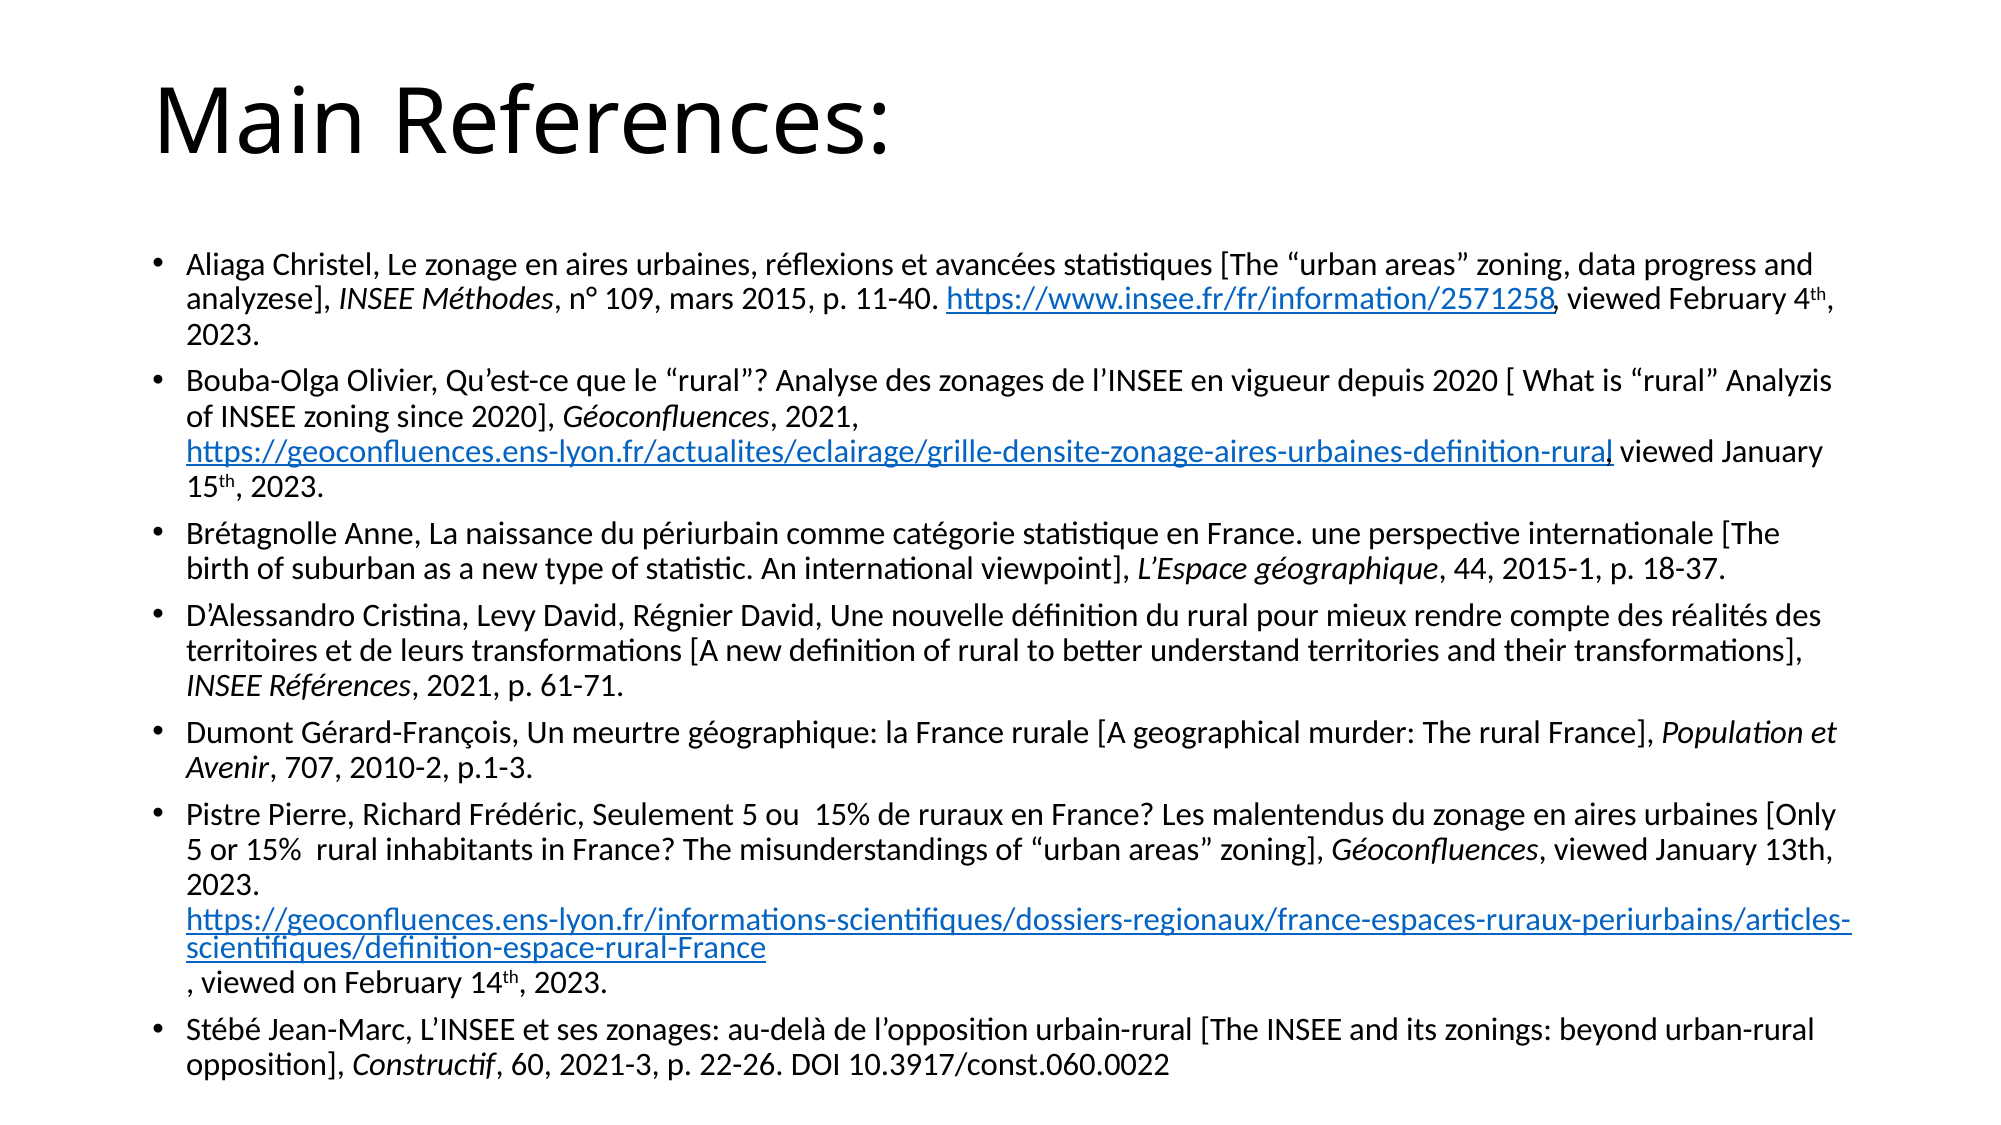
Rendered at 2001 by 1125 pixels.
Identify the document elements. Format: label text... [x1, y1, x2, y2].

title Main References: [137, 59, 1863, 188]
list Aliaga Christel, Le zonage en aires urbaines, réflexions et avancées statistiques [The “urban areas” zoning, data progress and analyzese], INSEE Méthodes, n° 109, mars 2015, p. 11-40. https://www.insee.fr/fr/information/2571258, viewed February 4th, 2023. Bouba-Olga Olivier, Qu’est-ce que le “rural”? Analyse des zonages de l’INSEE en vigueur depuis 2020 [ What is “rural” Analyzis of INSEE zoning since 2020], Géoconfluences, 2021, https://geoconfluences.ens-lyon.fr/actualites/eclairage/grille-densite-zonage-aires-urbaines-definition-rural, viewed January 15th, 2023. Brétagnolle Anne, La naissance du périurbain comme catégorie statistique en France. une perspective internationale [The birth of suburban as a new type of statistic. An international viewpoint], L’Espace géographique, 44, 2015-1, p. 18-37. D’Alessandro Cristina, Levy David, Régnier David, Une nouvelle définition du rural pour mieux rendre compte des réalités des territoires et de leurs transformations [A new definition of rural to better understand territories and their transformations], INSEE Références, 2021, p. 61-71. Dumont Gérard-François, Un meurtre géographique: la France rurale [A geographical murder: The rural France], Population et Avenir, 707, 2010-2, p.1-3. Pistre Pierre, Richard Frédéric, Seulement 5 ou 15% de ruraux en France? Les malentendus du zonage en aires urbaines [Only 5 or 15% rural inhabitants in France? The misunderstandings of “urban areas” zoning], Géoconfluences, viewed January 13th, 2023. https://geoconfluences.ens-lyon.fr/informations-scientifiques/dossiers-regionaux/france-espaces-ruraux-periurbains/articles-scientifiques/definition-espace-rural-France, viewed on February 14th, 2023. Stébé Jean-Marc, L’INSEE et ses zonages: au-delà de l’opposition urbain-rural [The INSEE and its zonings: beyond urban-rural opposition], Constructif, 60, 2021-3, p. 22-26. DOI 10.3917/const.060.0022 [137, 188, 1863, 1066]
